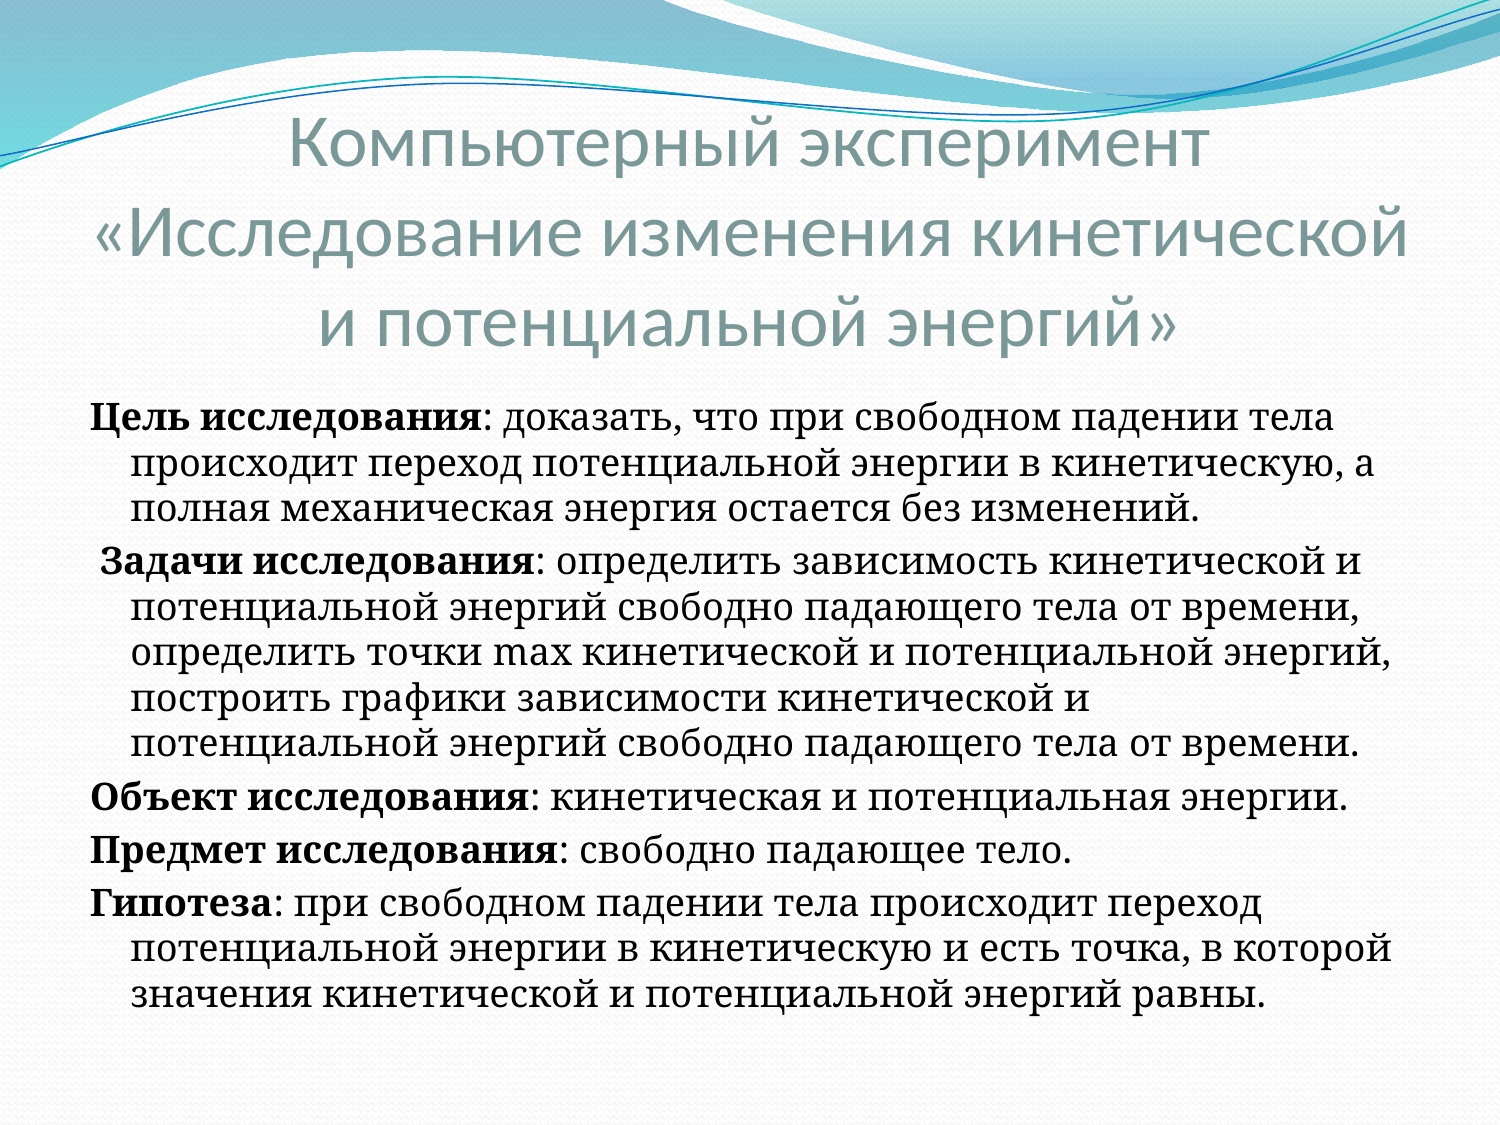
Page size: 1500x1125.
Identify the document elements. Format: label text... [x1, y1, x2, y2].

title Компьютерный эксперимент «Исследование изменения кинетической и потенциальной энергий» [75, 0, 1425, 362]
list Цель исследования: доказать, что при свободном падении тела происходит переход потенциальной энергии в кинетическую, а полная механическая энергия остается без изменений. Задачи исследования: определить зависимость кинетической и потенциальной энергий свободно падающего тела от времени, определить точки max кинетической и потенциальной энергий, построить графики зависимости кинетической и потенциальной энергий свободно падающего тела от времени. Объект исследования: кинетическая и потенциальная энергии. Предмет исследования: свободно падающее тело. Гипотеза: при свободном падении тела происходит переход потенциальной энергии в кинетическую и есть точка, в которой значения кинетической и потенциальной энергий равны. [75, 385, 1425, 1038]
